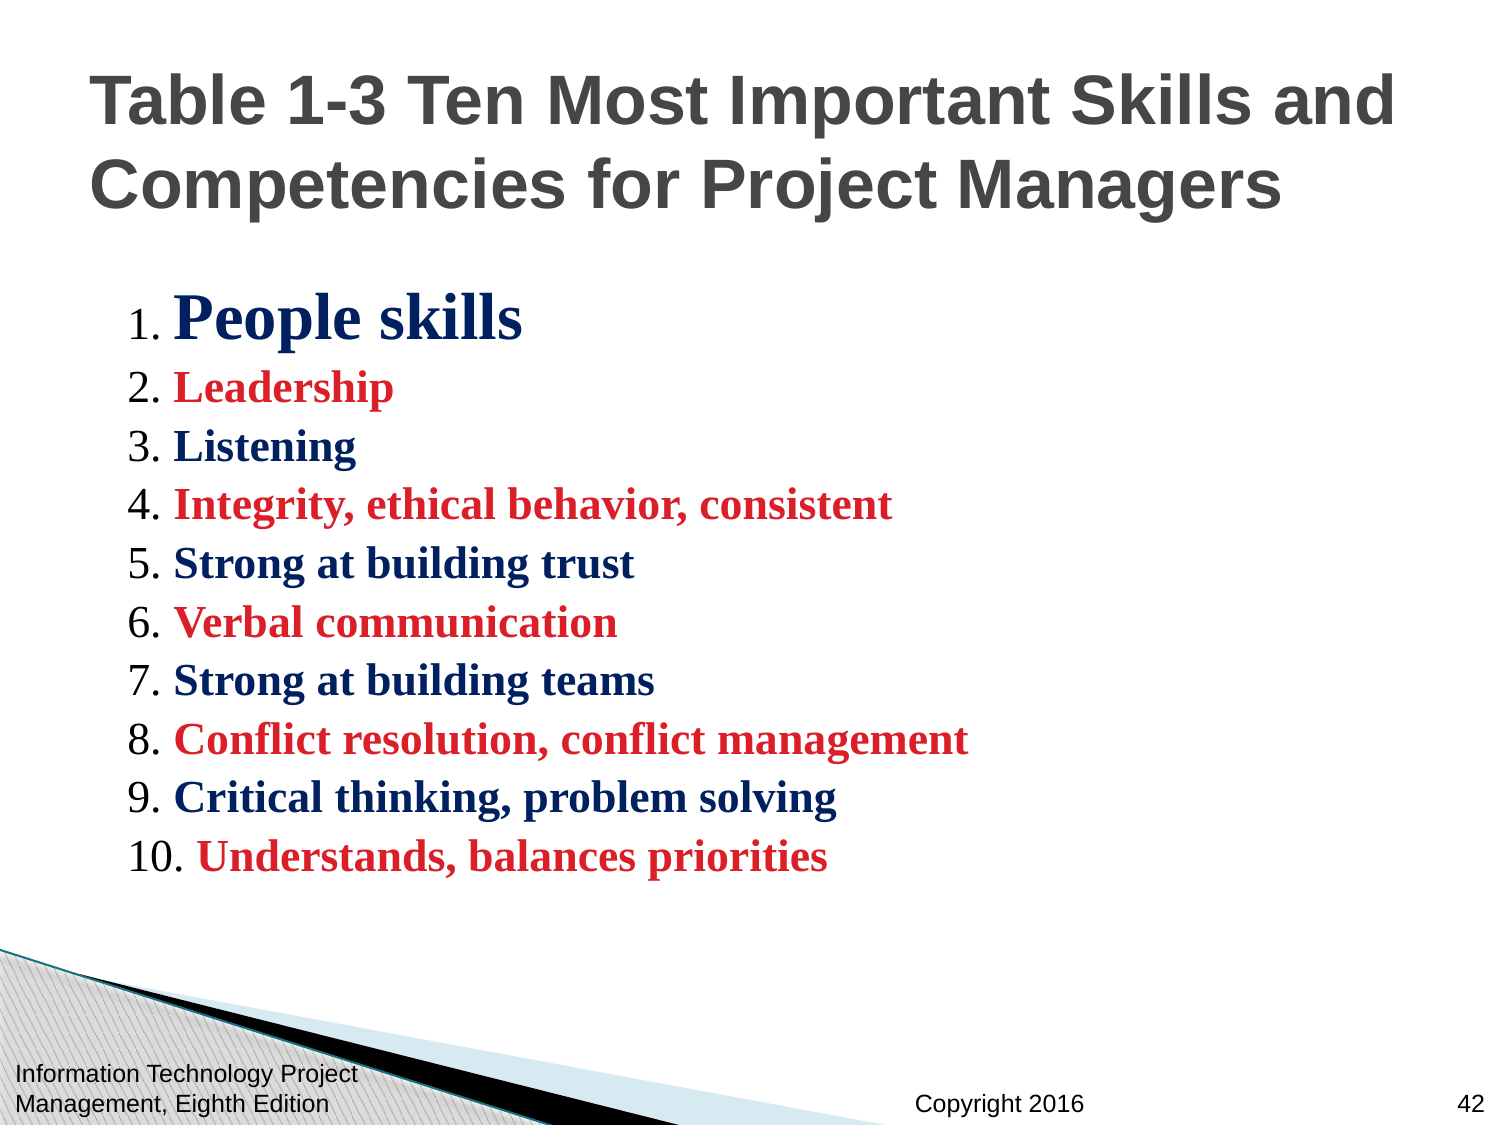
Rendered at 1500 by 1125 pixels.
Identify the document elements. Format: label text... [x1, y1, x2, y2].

footer Information Technology Project Management, Eighth Edition [0, 1065, 425, 1125]
text_box 1. People skills 2. Leadership 3. Listening 4. Integrity, ethical behavior, consistent 5. Strong at building trust 6. Verbal communication 7. Strong at building teams 8. Conflict resolution, conflict management 9. Critical thinking, problem solving 10. Understands, balances priorities [112, 274, 1213, 889]
slide_number 42 [1408, 1065, 1500, 1125]
title Table 1-3 Ten Most Important Skills and Competencies for Project Managers [75, 45, 1425, 233]
